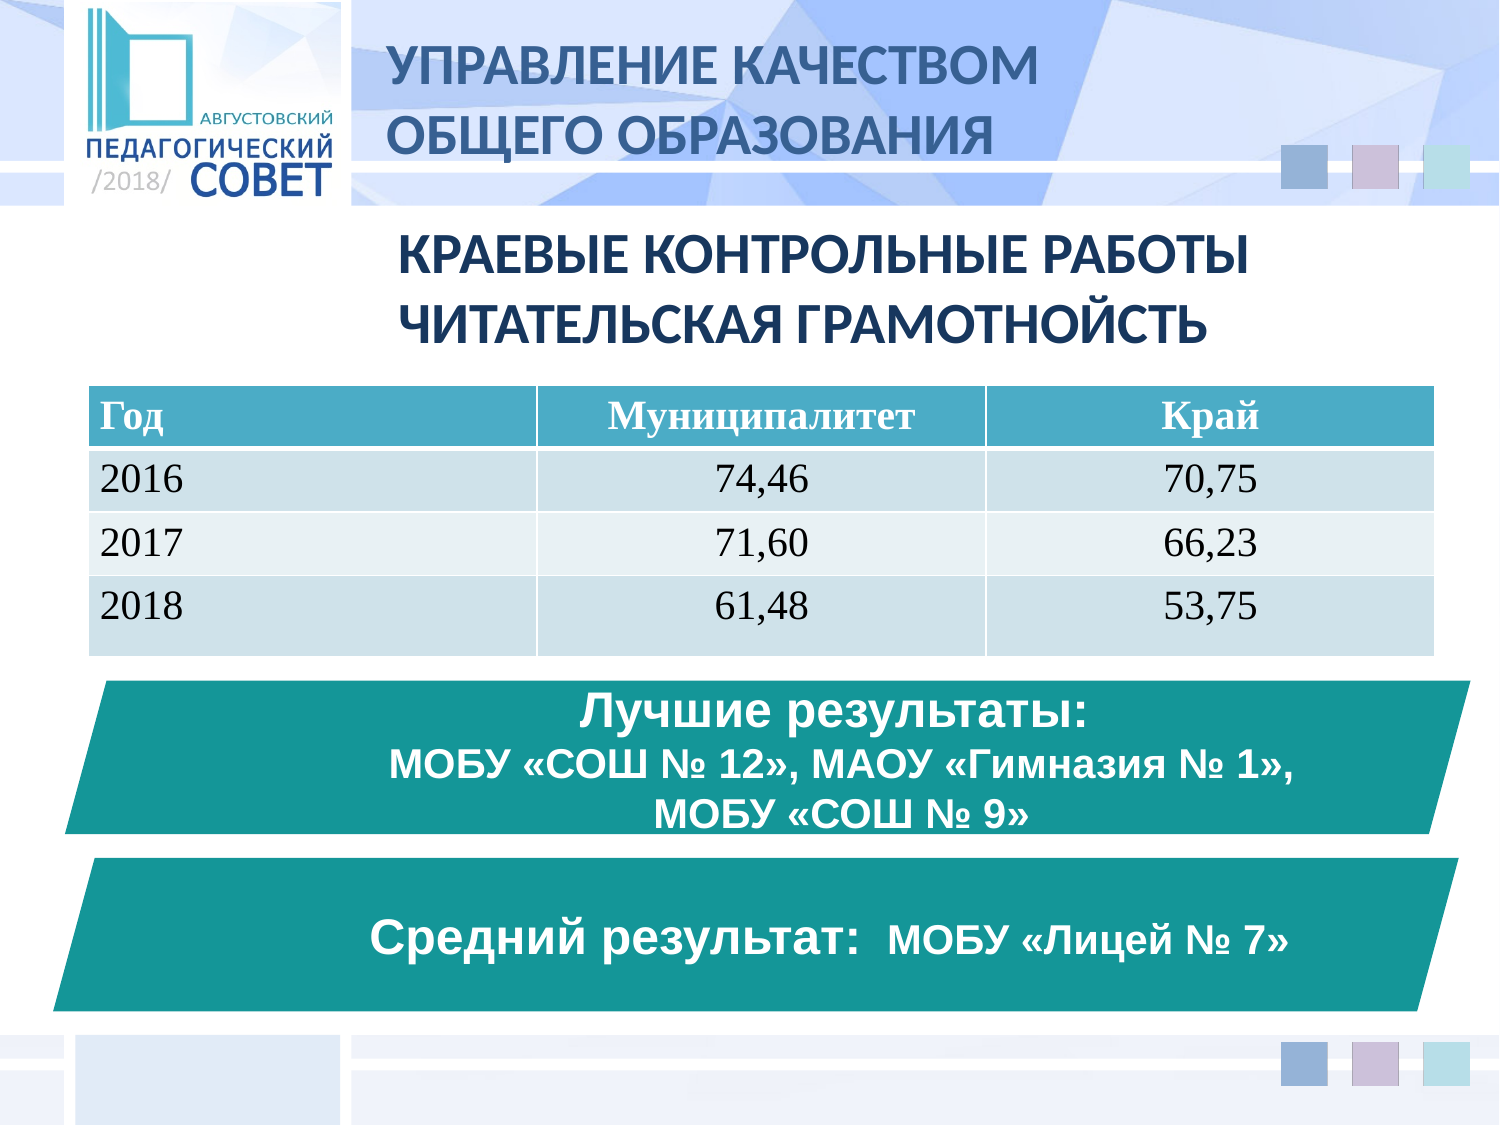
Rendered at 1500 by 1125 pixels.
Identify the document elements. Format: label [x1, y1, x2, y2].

picture [1281, 1042, 1470, 1087]
picture [1281, 144, 1470, 189]
text_box [0, 0, 1500, 1125]
